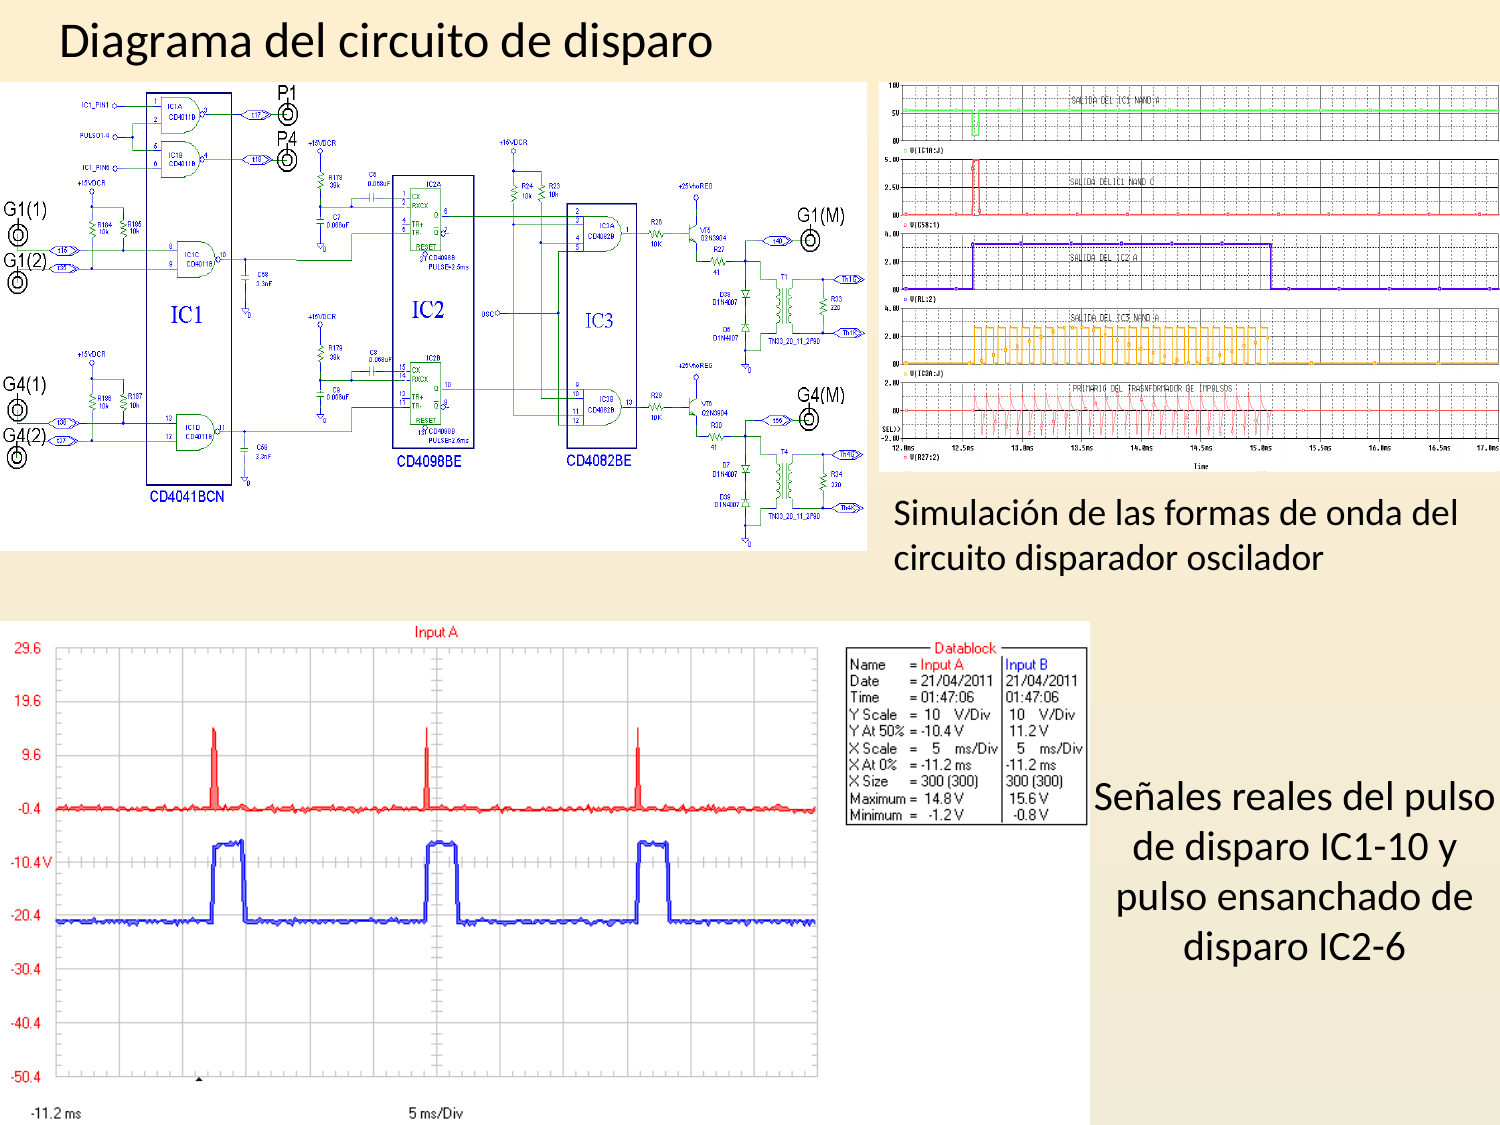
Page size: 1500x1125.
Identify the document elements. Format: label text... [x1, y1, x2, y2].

text_box Simulación de las formas de onda del circuito disparador oscilador [878, 480, 1500, 586]
picture [878, 81, 1500, 472]
text_box Señales reales del pulso de disparo IC1-10 y pulso ensanchado de disparo IC2-6 [1095, 761, 1500, 977]
text_box Diagrama del circuito de disparo [0, 0, 774, 75]
picture [0, 620, 1091, 1125]
picture [0, 81, 868, 551]
